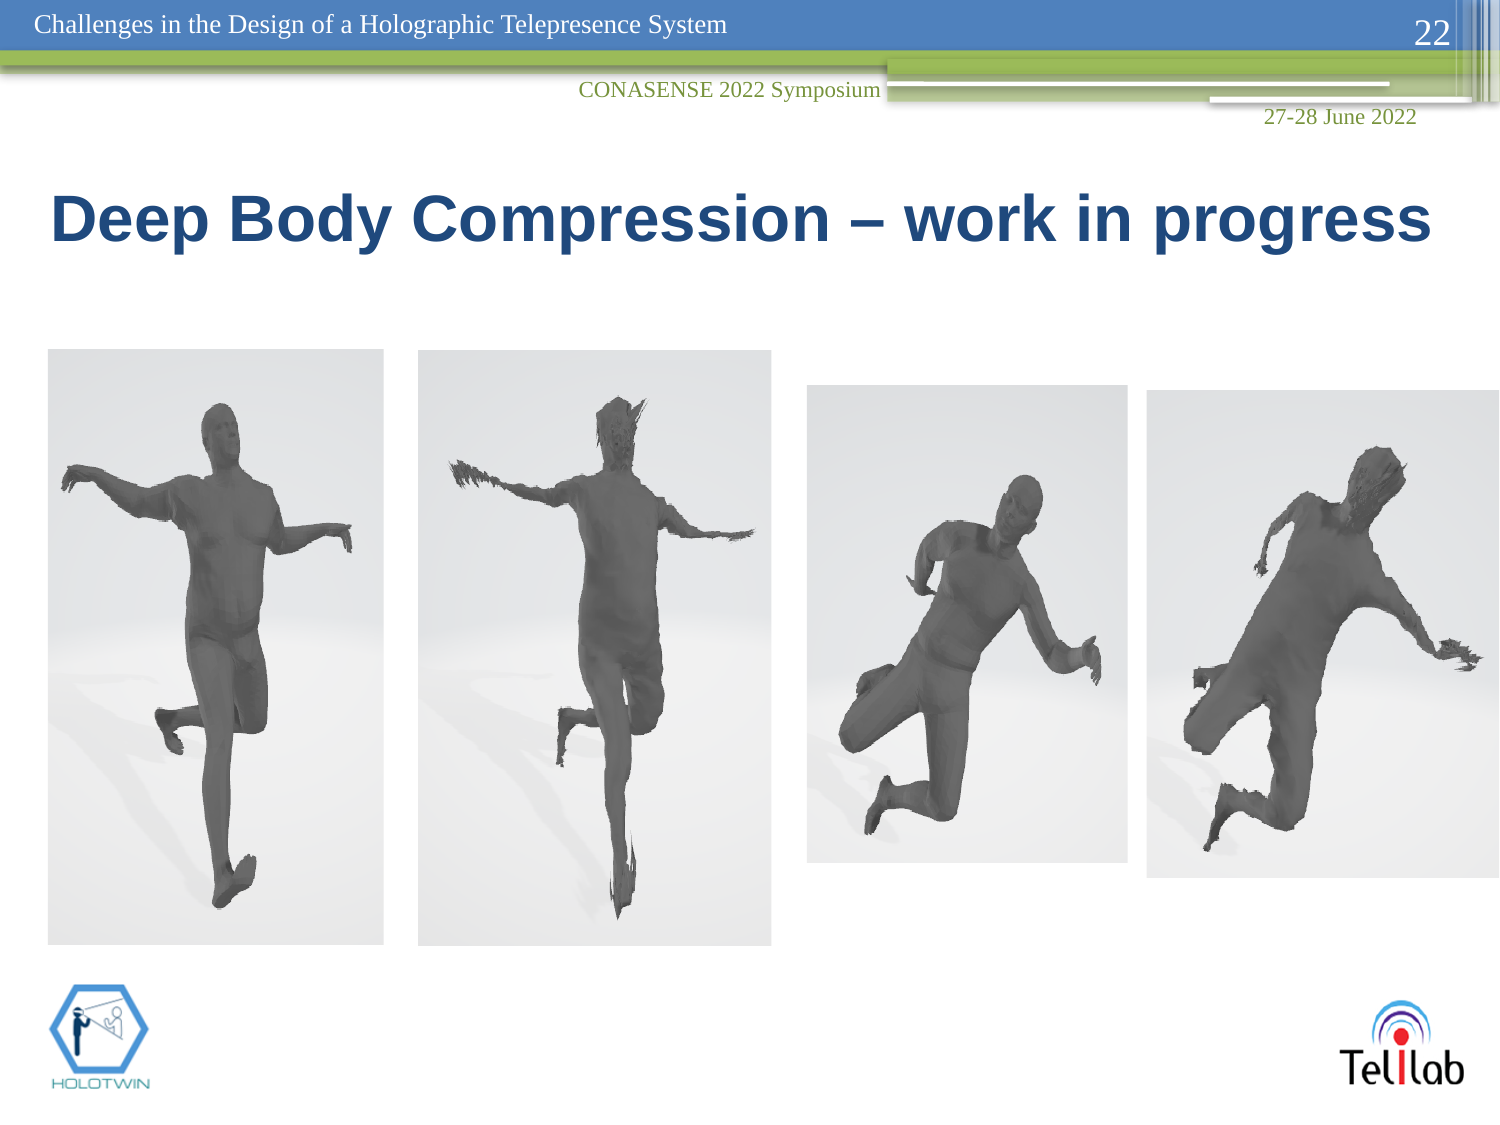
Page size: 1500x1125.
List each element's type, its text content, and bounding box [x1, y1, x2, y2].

picture [806, 385, 1128, 863]
picture [417, 349, 772, 946]
footer CONASENSE 2022 Symposium [33, 54, 882, 102]
slide_number 22 [1341, 0, 1466, 61]
title Deep Body Compression – work in progress [35, 141, 1465, 290]
picture [38, 974, 160, 1099]
picture [47, 348, 384, 945]
picture [1339, 999, 1464, 1085]
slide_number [1210, 94, 1471, 142]
picture [1146, 390, 1500, 879]
